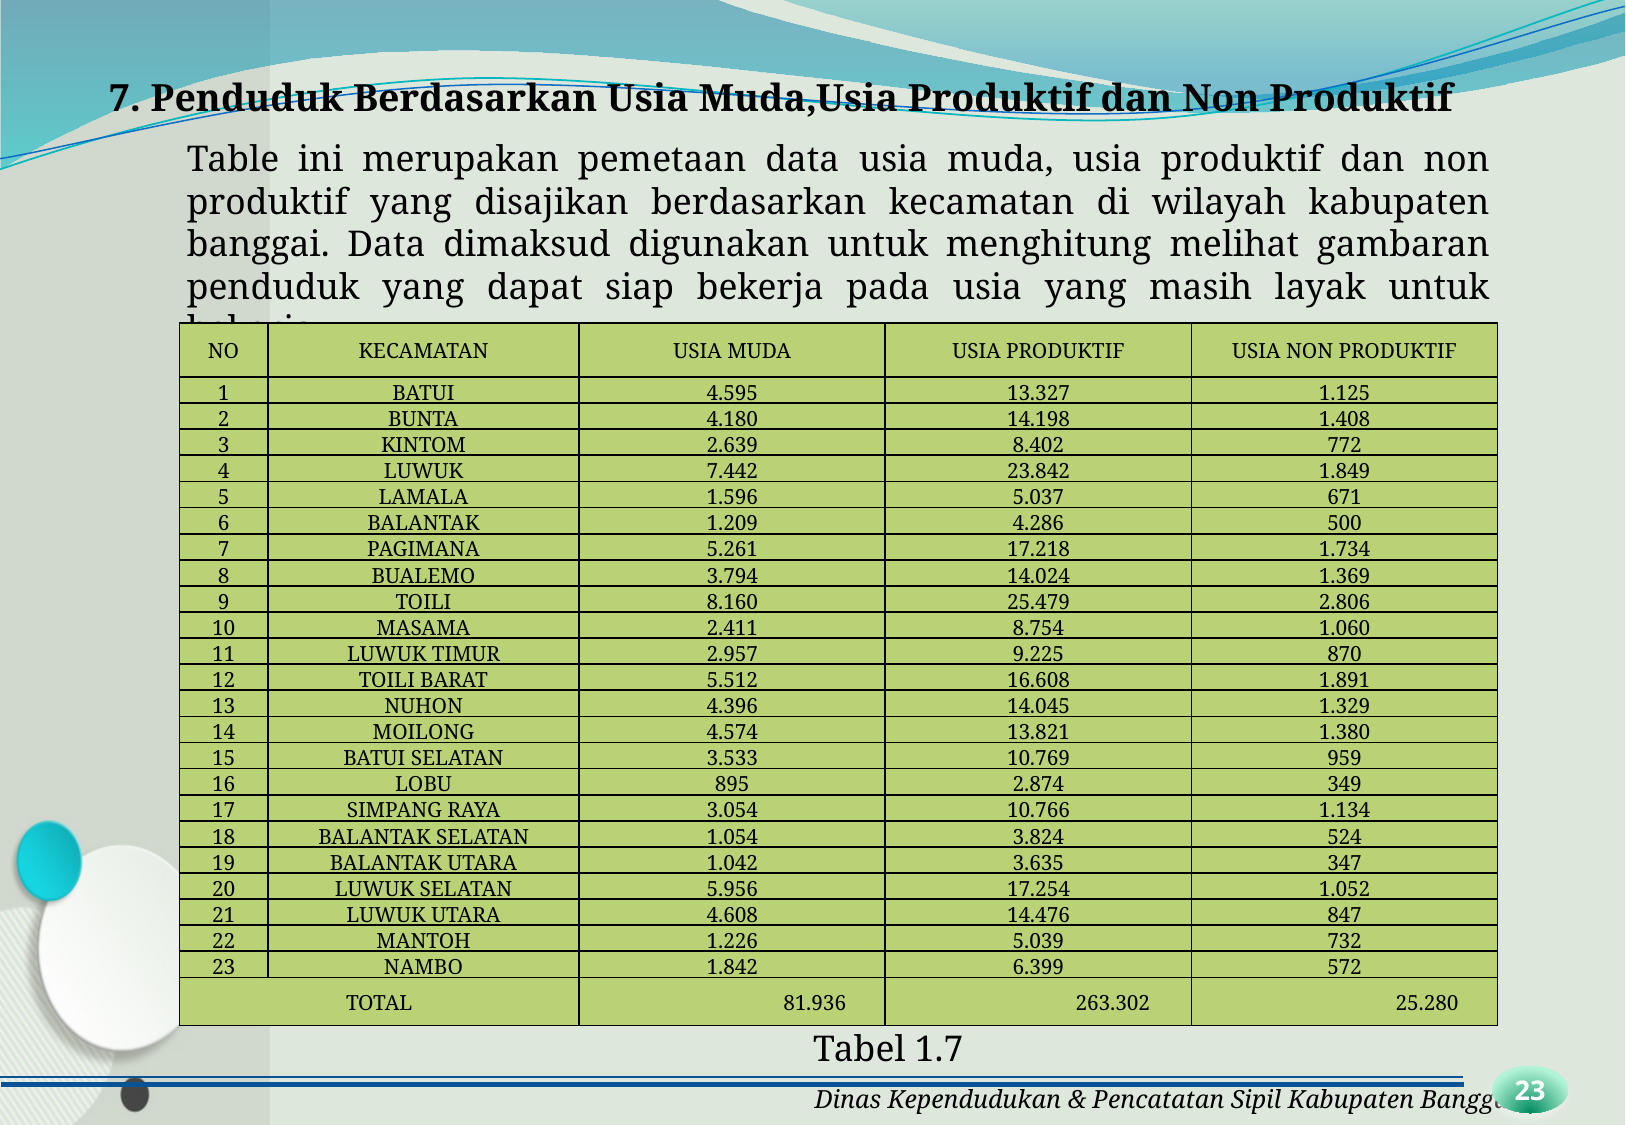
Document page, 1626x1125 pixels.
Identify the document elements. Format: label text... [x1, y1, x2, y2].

table_cell 1.209 [580, 508, 884, 533]
table_cell BUALEMO [269, 561, 578, 585]
table_cell 17.254 [886, 874, 1191, 898]
table_cell 847 [1192, 900, 1497, 924]
table_cell 895 [580, 769, 884, 794]
table_cell 4.286 [886, 508, 1191, 533]
table_cell 10 [180, 613, 267, 637]
table_cell MOILONG [269, 717, 578, 742]
table_cell 20 [180, 874, 267, 898]
picture [0, 8, 1626, 1125]
table_cell 25.280 [1192, 978, 1497, 1025]
table_cell BALANTAK SELATAN [269, 822, 578, 846]
table_cell 14.045 [886, 691, 1191, 716]
table_cell 14.476 [886, 900, 1191, 924]
table_cell 81.936 [580, 978, 884, 1025]
table_cell 5.956 [580, 874, 884, 898]
table_cell 7 [180, 535, 267, 559]
table_cell PAGIMANA [269, 535, 578, 559]
table_cell 732 [1192, 926, 1497, 950]
table_cell 671 [1192, 482, 1497, 507]
table_cell 1.380 [1192, 717, 1497, 742]
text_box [1485, 1076, 1510, 1121]
table_cell 1.052 [1192, 874, 1497, 898]
table_cell 16.608 [886, 665, 1191, 689]
table_cell 4.595 [580, 378, 884, 402]
table_header NO [180, 324, 267, 376]
table_cell 5.512 [580, 665, 884, 689]
table_cell 263.302 [886, 978, 1191, 1025]
table_cell 8 [180, 561, 267, 585]
table_cell 23 [180, 952, 267, 977]
table_cell SIMPANG RAYA [269, 796, 578, 820]
table_cell BUNTA [269, 404, 578, 428]
table_cell 349 [1192, 769, 1497, 794]
picture [1444, 0, 1626, 57]
table_cell BATUI [269, 378, 578, 402]
table_cell 3.054 [580, 796, 884, 820]
table_cell 2 [180, 404, 267, 428]
table_cell 9 [180, 587, 267, 611]
table_cell 1.842 [580, 952, 884, 977]
table_cell 1.226 [580, 926, 884, 950]
table_cell 4.396 [580, 691, 884, 716]
table_cell 3.794 [580, 561, 884, 585]
table_cell 4.574 [580, 717, 884, 742]
table_cell 4.608 [580, 900, 884, 924]
table_cell 3 [180, 430, 267, 454]
table_cell 1 [180, 378, 267, 402]
table_cell TOILI [269, 587, 578, 611]
table_cell NAMBO [269, 952, 578, 977]
table_cell 2.411 [580, 613, 884, 637]
table_cell 5 [180, 482, 267, 507]
table_cell 14.024 [886, 561, 1191, 585]
table_cell 1.408 [1192, 404, 1497, 428]
table_cell LUWUK [269, 456, 578, 481]
table_cell 14 [180, 717, 267, 742]
table_cell TOTAL [180, 978, 578, 1025]
table_cell 21 [180, 900, 267, 924]
table_cell LUWUK UTARA [269, 900, 578, 924]
table_cell 15 [180, 743, 267, 768]
table_cell 4 [180, 456, 267, 481]
text_box 23 [1491, 1065, 1569, 1114]
table_cell LUWUK SELATAN [269, 874, 578, 898]
table_cell 13 [180, 691, 267, 716]
table_cell 1.369 [1192, 561, 1497, 585]
table_cell BALANTAK [269, 508, 578, 533]
table_cell 2.957 [580, 639, 884, 663]
table_cell MASAMA [269, 613, 578, 637]
table_cell 10.769 [886, 743, 1191, 768]
table_cell 8.402 [886, 430, 1191, 454]
table_cell 23.842 [886, 456, 1191, 481]
table_cell 870 [1192, 639, 1497, 663]
table_cell 13.327 [886, 378, 1191, 402]
table_cell 7.442 [580, 456, 884, 481]
table_cell 524 [1192, 822, 1497, 846]
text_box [801, 1078, 1462, 1082]
table_cell 500 [1192, 508, 1497, 533]
table_cell 8.754 [886, 613, 1191, 637]
table_cell 11 [180, 639, 267, 663]
table_header USIA PRODUKTIF [886, 324, 1191, 376]
table_cell 2.639 [580, 430, 884, 454]
table_cell 959 [1192, 743, 1497, 768]
table_cell 347 [1192, 848, 1497, 872]
table_cell 1.596 [580, 482, 884, 507]
picture [1, 0, 1595, 150]
table_cell LAMALA [269, 482, 578, 507]
table_cell 772 [1192, 430, 1497, 454]
picture [14, 150, 53, 163]
text_box 7. Penduduk Berdasarkan Usia Muda,Usia Produktif dan Non Produktif [95, 67, 1467, 126]
table_cell 1.849 [1192, 456, 1497, 481]
table_cell 1.891 [1192, 665, 1497, 689]
table_cell 13.821 [886, 717, 1191, 742]
table_header USIA NON PRODUKTIF [1192, 324, 1497, 376]
table_cell 2.874 [886, 769, 1191, 794]
table_cell 1.329 [1192, 691, 1497, 716]
table_cell BATUI SELATAN [269, 743, 578, 768]
table_cell LOBU [269, 769, 578, 794]
table_cell 1.054 [580, 822, 884, 846]
table_header KECAMATAN [269, 324, 578, 376]
table_cell MANTOH [269, 926, 578, 950]
text_box Dinas Kependudukan & Pencatatan Sipil Kabupaten Banggai [801, 1076, 1503, 1121]
table_cell 16 [180, 769, 267, 794]
table_cell 1.060 [1192, 613, 1497, 637]
table_cell 1.125 [1192, 378, 1497, 402]
table_cell 1.134 [1192, 796, 1497, 820]
table_cell 3.533 [580, 743, 884, 768]
text_box Tabel 1.7 [799, 1026, 977, 1076]
table_cell 3.635 [886, 848, 1191, 872]
table_cell LUWUK TIMUR [269, 639, 578, 663]
table_cell 12 [180, 665, 267, 689]
table_cell 1.042 [580, 848, 884, 872]
table_cell KINTOM [269, 430, 578, 454]
table_cell 1.734 [1192, 535, 1497, 559]
table_cell BALANTAK UTARA [269, 848, 578, 872]
table_cell 6 [180, 508, 267, 533]
table_cell 10.766 [886, 796, 1191, 820]
table_cell NUHON [269, 691, 578, 716]
table_cell 19 [180, 848, 267, 872]
table_cell 17.218 [886, 535, 1191, 559]
table_cell 6.399 [886, 952, 1191, 977]
table_cell 4.180 [580, 404, 884, 428]
table_cell 572 [1192, 952, 1497, 977]
table_header USIA MUDA [580, 324, 884, 376]
table_cell 5.261 [580, 535, 884, 559]
table_cell 3.824 [886, 822, 1191, 846]
table_cell 18 [180, 822, 267, 846]
table_cell TOILI BARAT [269, 665, 578, 689]
table_cell 25.479 [886, 587, 1191, 611]
table_cell 22 [180, 926, 267, 950]
table_cell 14.198 [886, 404, 1191, 428]
table_cell 17 [180, 796, 267, 820]
table_cell 8.160 [580, 587, 884, 611]
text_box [801, 1087, 1464, 1095]
table_cell 5.037 [886, 482, 1191, 507]
table_cell 5.039 [886, 926, 1191, 950]
text_box Table ini merupakan pemetaan data usia muda, usia produktif dan non produktif yang disajikan berdasarkan kecamatan di wilayah kabupaten banggai. Data dimaksud digunakan untuk menghitung melihat gambaran penduduk yang dapat siap bekerja pada usia yang masih layak untuk bekerja. [173, 129, 1504, 356]
table_cell 2.806 [1192, 587, 1497, 611]
table_cell 9.225 [886, 639, 1191, 663]
